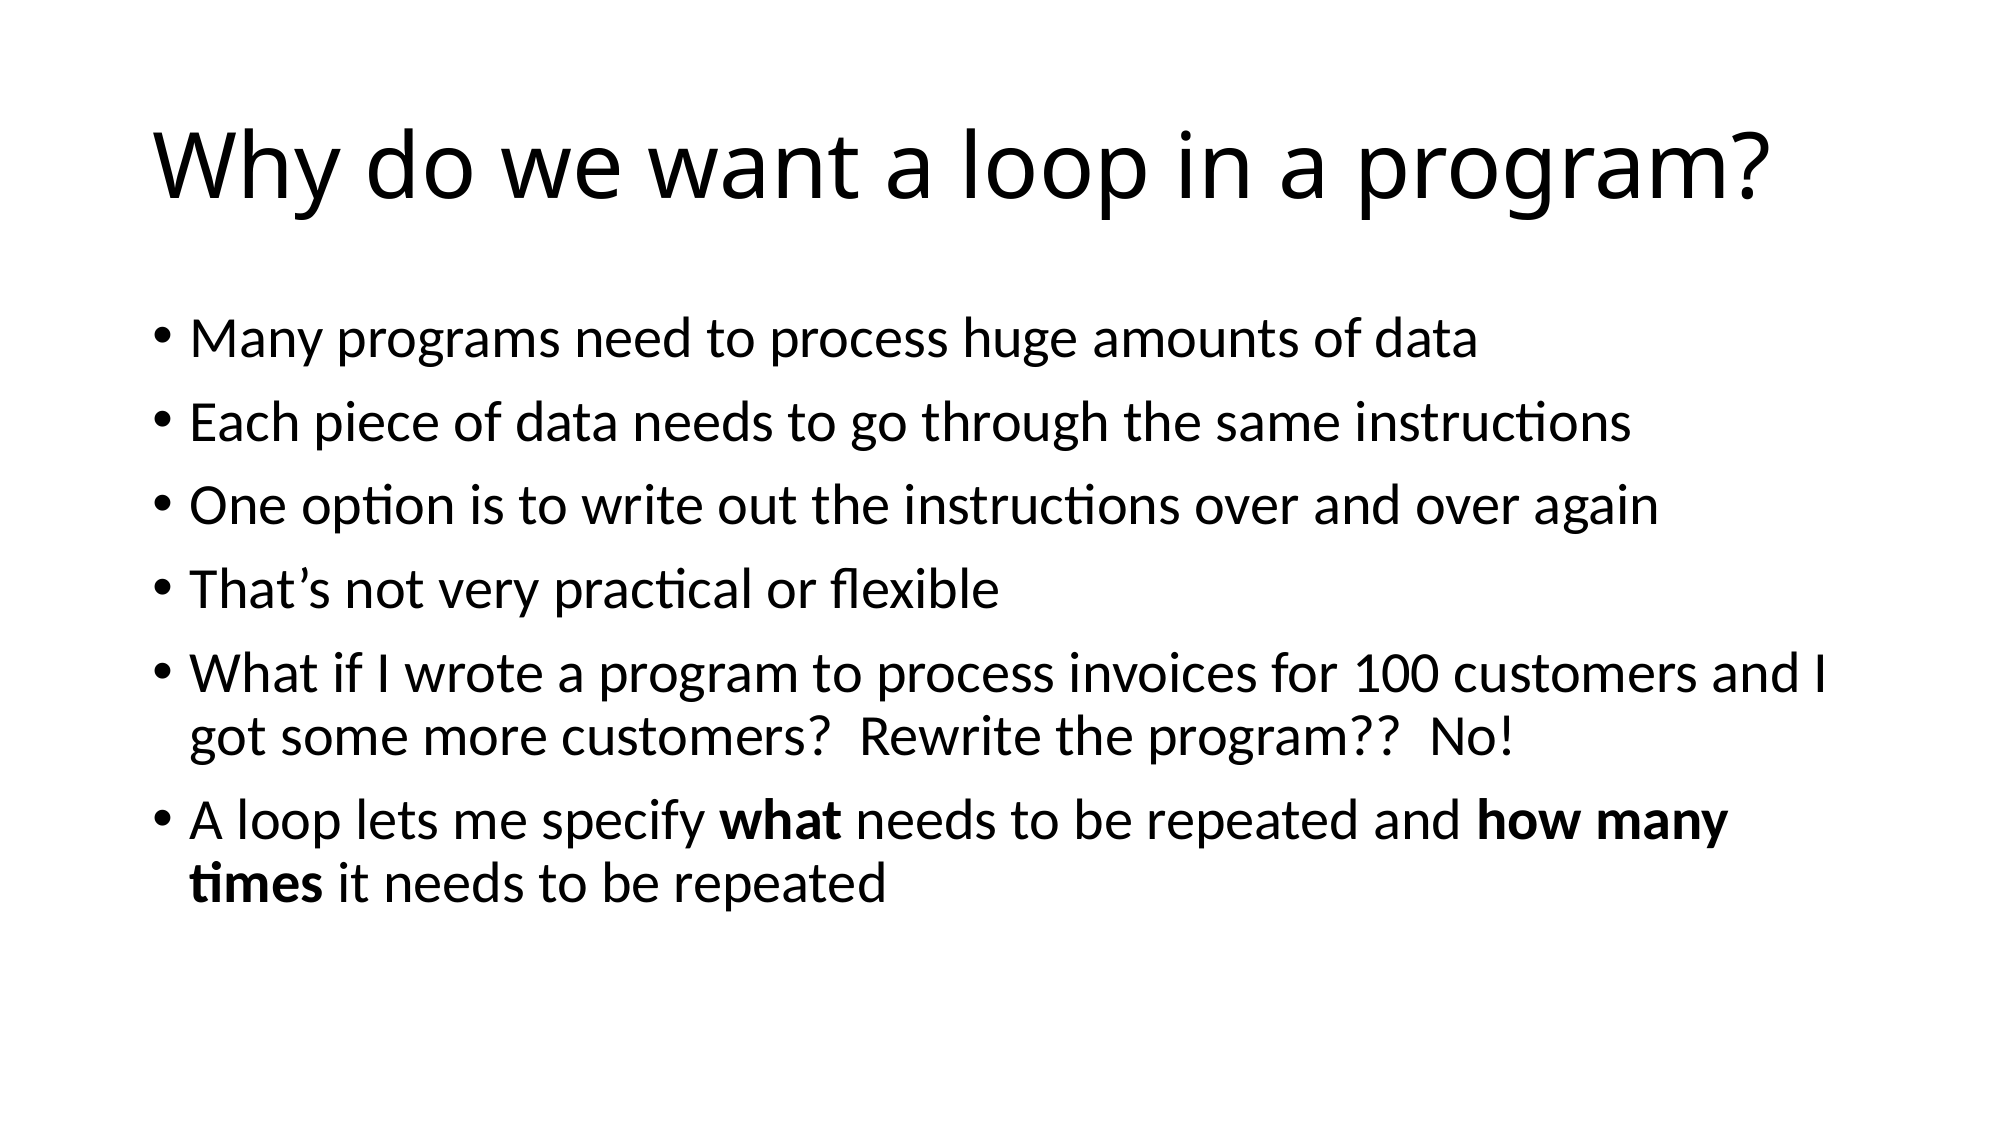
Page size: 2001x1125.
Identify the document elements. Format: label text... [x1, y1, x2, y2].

title Why do we want a loop in a program? [137, 59, 1863, 278]
list Many programs need to process huge amounts of data Each piece of data needs to go through the same instructions One option is to write out the instructions over and over again That’s not very practical or flexible What if I wrote a program to process invoices for 100 customers and I got some more customers? Rewrite the program?? No! A loop lets me specify what needs to be repeated and how many times it needs to be repeated [137, 299, 1863, 1014]
